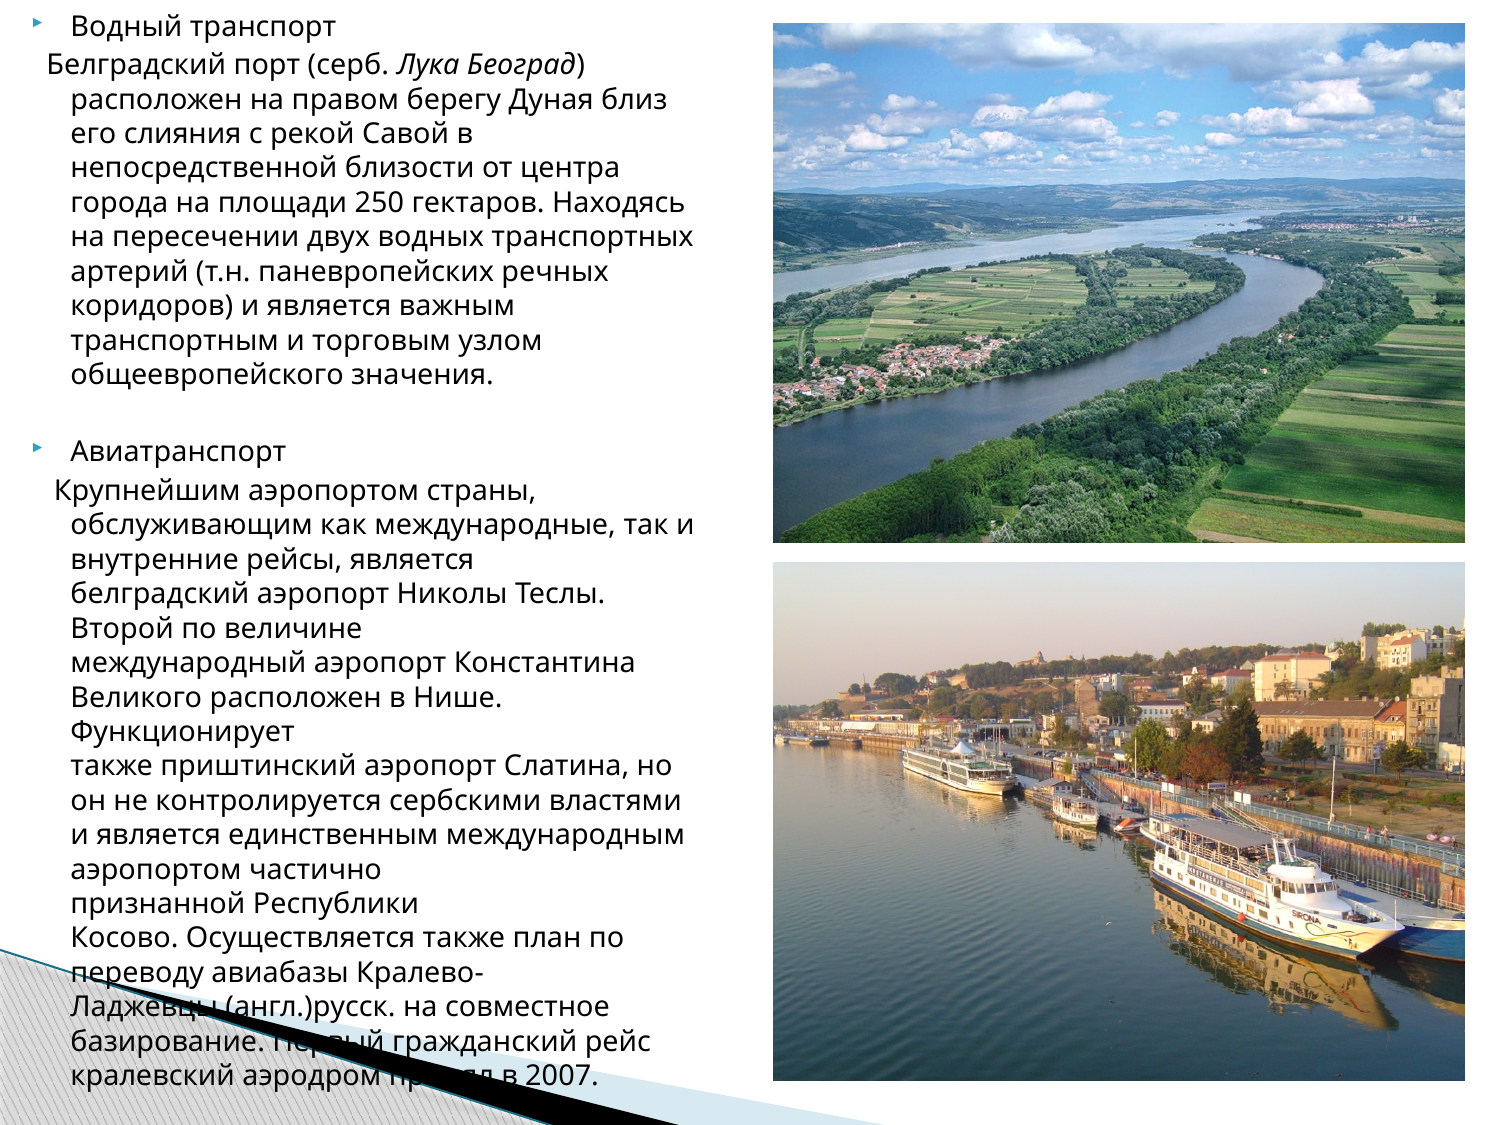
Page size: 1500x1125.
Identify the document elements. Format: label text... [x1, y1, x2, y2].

list Водный транспорт Белградский порт (серб. Лука Београд) расположен на правом берегу Дуная близ его слияния с рекой Савой в непосредственной близости от центра города на площади 250 гектаров. Находясь на пересечении двух водных транспортных артерий (т.н. паневропейских речных коридоров) и является важным транспортным и торговым узлом общеевропейского значения. Авиатранспорт Крупнейшим аэропортом страны, обслуживающим как международные, так и внутренние рейсы, является белградский аэропорт Николы Теслы. Второй по величине международный аэропорт Константина Великого расположен в Нише. Функционирует также приштинский аэропорт Слатина, но он не контролируется сербскими властями и является единственным международным аэропортом частично признанной Республики Косово. Осуществляется также план по переводу авиабазы Кралево-Ладжевцы (англ.)русск. на совместное базирование. Первый гражданский рейс кралевский аэродром принял в 2007. [0, 0, 715, 1125]
picture [773, 562, 1466, 1082]
picture [773, 23, 1466, 544]
